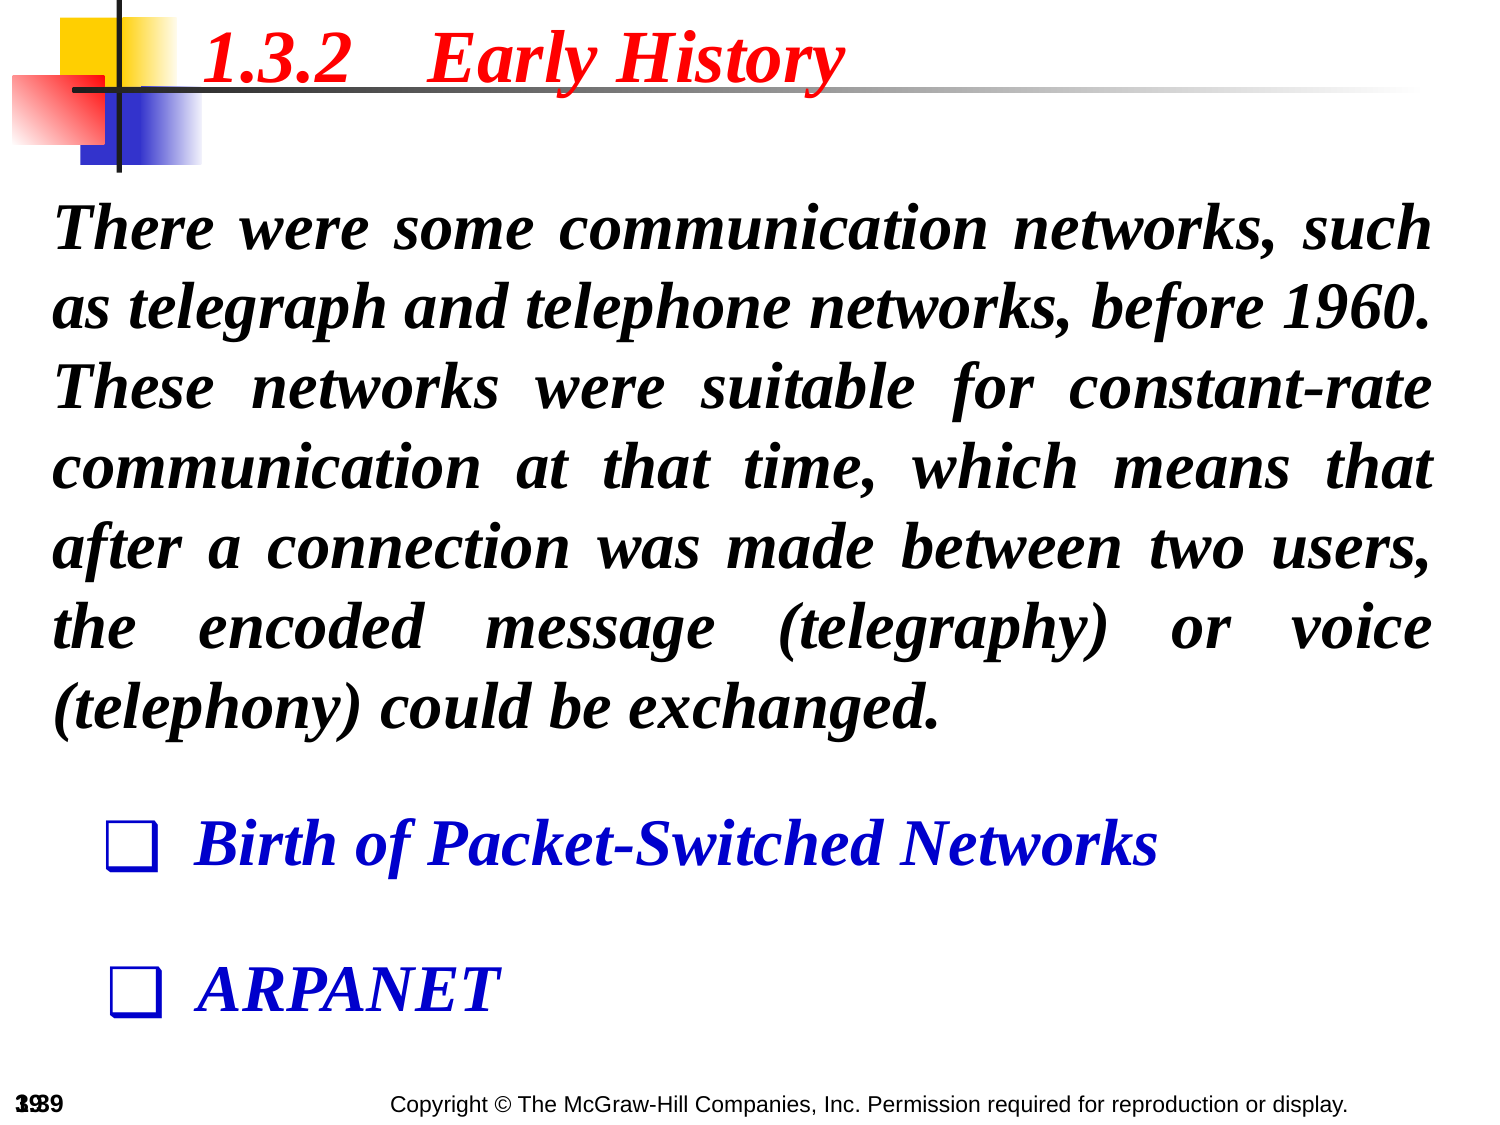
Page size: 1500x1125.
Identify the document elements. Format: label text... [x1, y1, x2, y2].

text_box ARPANET [91, 937, 1404, 1033]
text_box [141, 93, 202, 165]
text_box [72, 87, 187, 93]
text_box Birth of Packet-Switched Networks [87, 791, 1400, 887]
text_box 1.3.2 Early History [187, 0, 868, 105]
text_box 1.‹#› [0, 1049, 313, 1125]
text_box [116, 0, 122, 87]
text_box There were some communication networks, such as telegraph and telephone networks, before 1960. These networks were suitable for constant-rate communication at that time, which means that after a connection was made between two users, the encoded message (telegraphy) or voice (telephony) could be exchanged. [37, 174, 1450, 750]
text_box [116, 93, 122, 173]
text_box [12, 75, 105, 145]
text_box [868, 87, 1423, 93]
text_box [80, 93, 116, 165]
text_box [60, 17, 116, 86]
text_box [122, 17, 177, 86]
text_box [122, 93, 141, 165]
